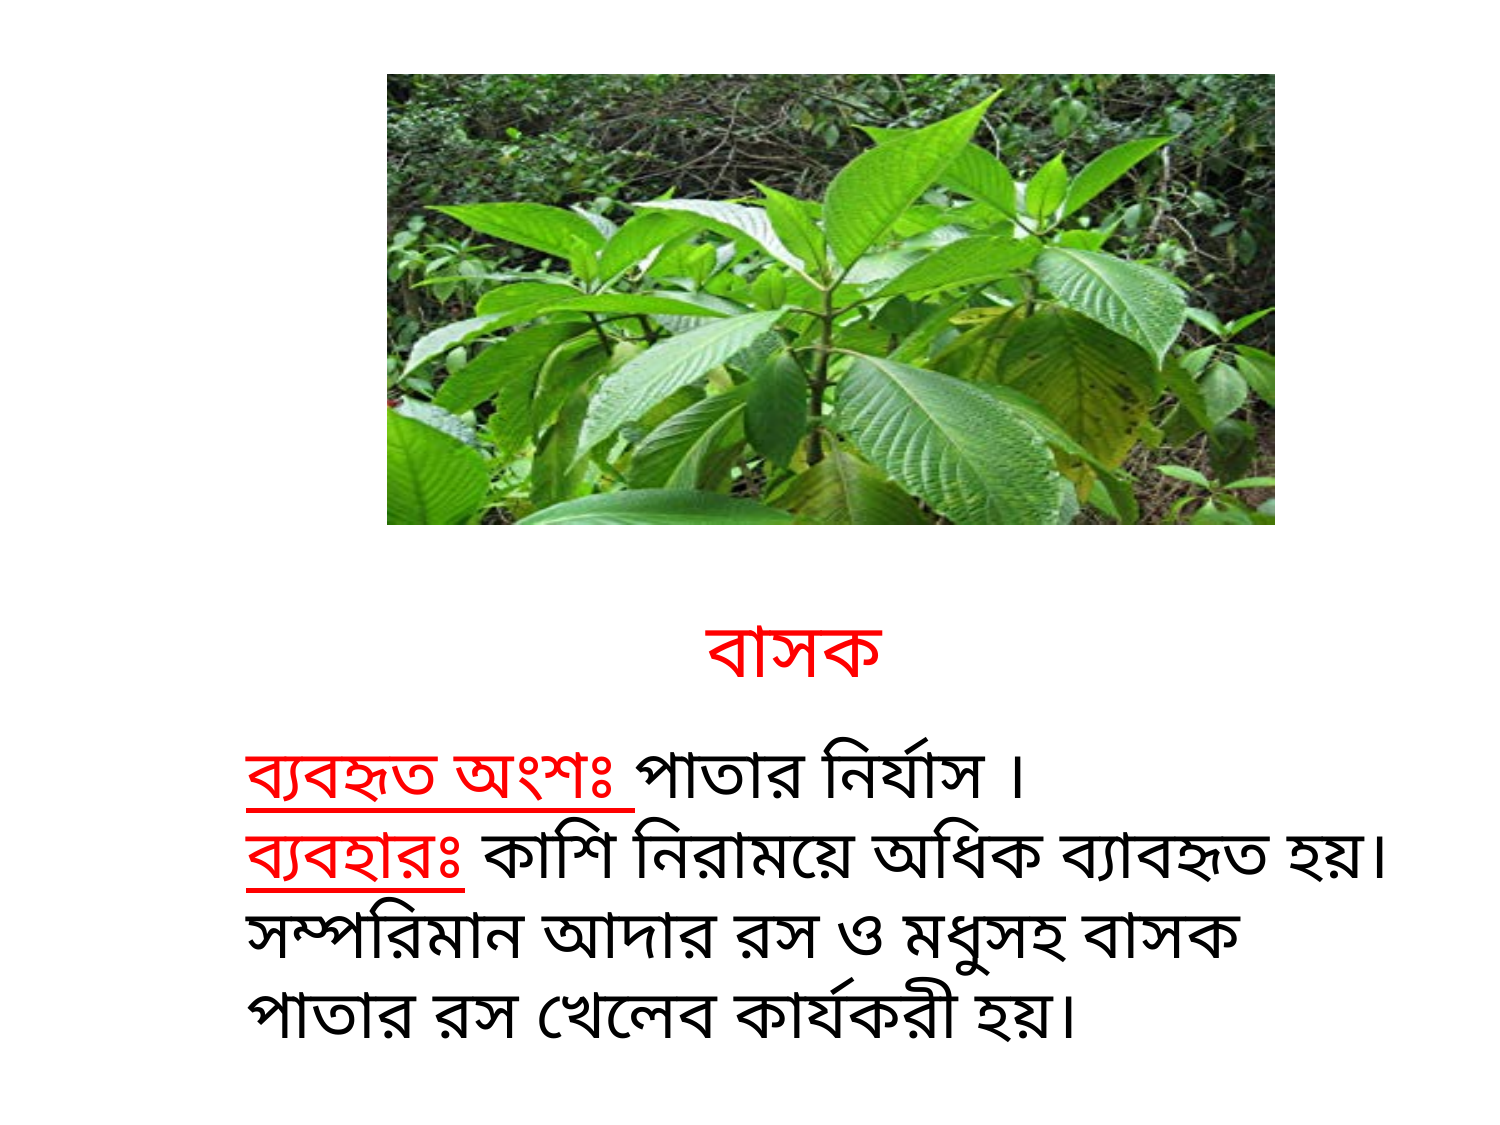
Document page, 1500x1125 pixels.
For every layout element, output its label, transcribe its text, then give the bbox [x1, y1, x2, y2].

picture [387, 74, 1276, 526]
text_box ব্যবহৃত অংশঃ পাতার নির্যাস । ব্যবহারঃ কাশি নিরাময়ে অধিক ব্যাবহৃত হয়। সম্পরিমান আদার রস ও মধুসহ বাসক পাতার রস খেলেব কার্যকরী হয়। [231, 724, 1432, 1060]
text_box বাসক [691, 595, 898, 701]
